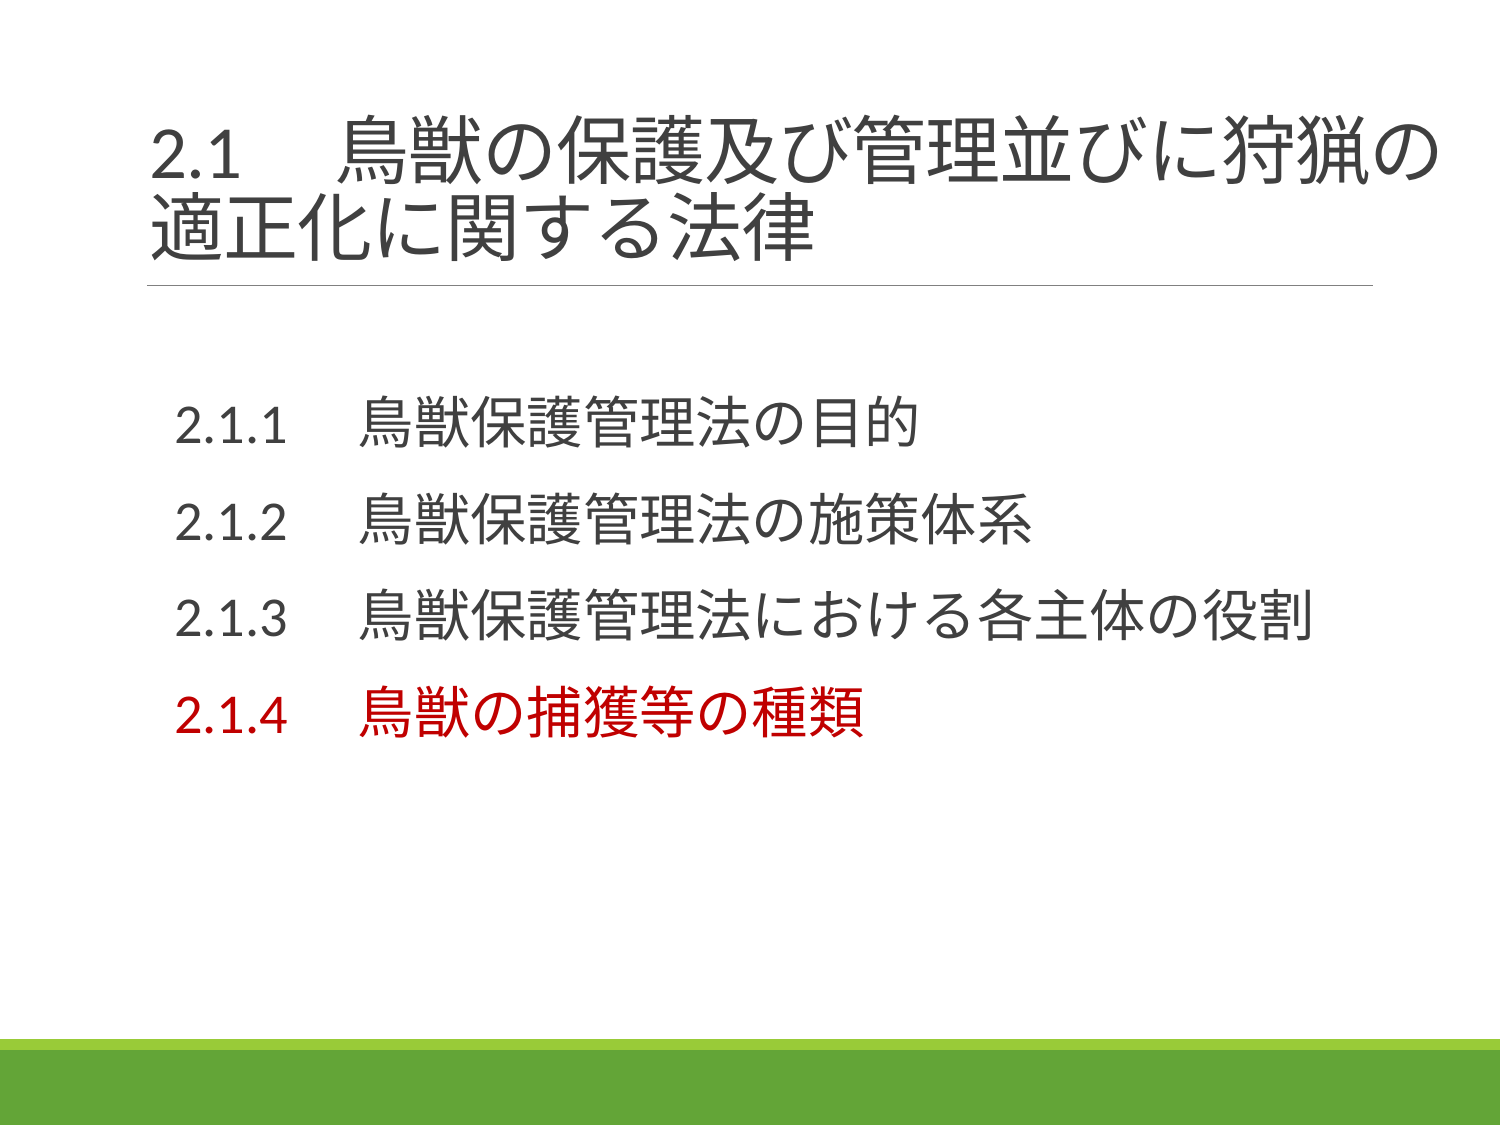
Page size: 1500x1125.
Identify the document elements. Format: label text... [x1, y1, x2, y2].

title 2.1 鳥獣の保護及び管理並びに狩猟の適正化に関する法律 [134, 57, 1484, 279]
list 2.1.1 鳥獣保護管理法の目的 2.1.2 鳥獣保護管理法の施策体系 2.1.3 鳥獣保護管理法における各主体の役割 2.1.4 鳥獣の捕獲等の種類 [174, 379, 1345, 1030]
